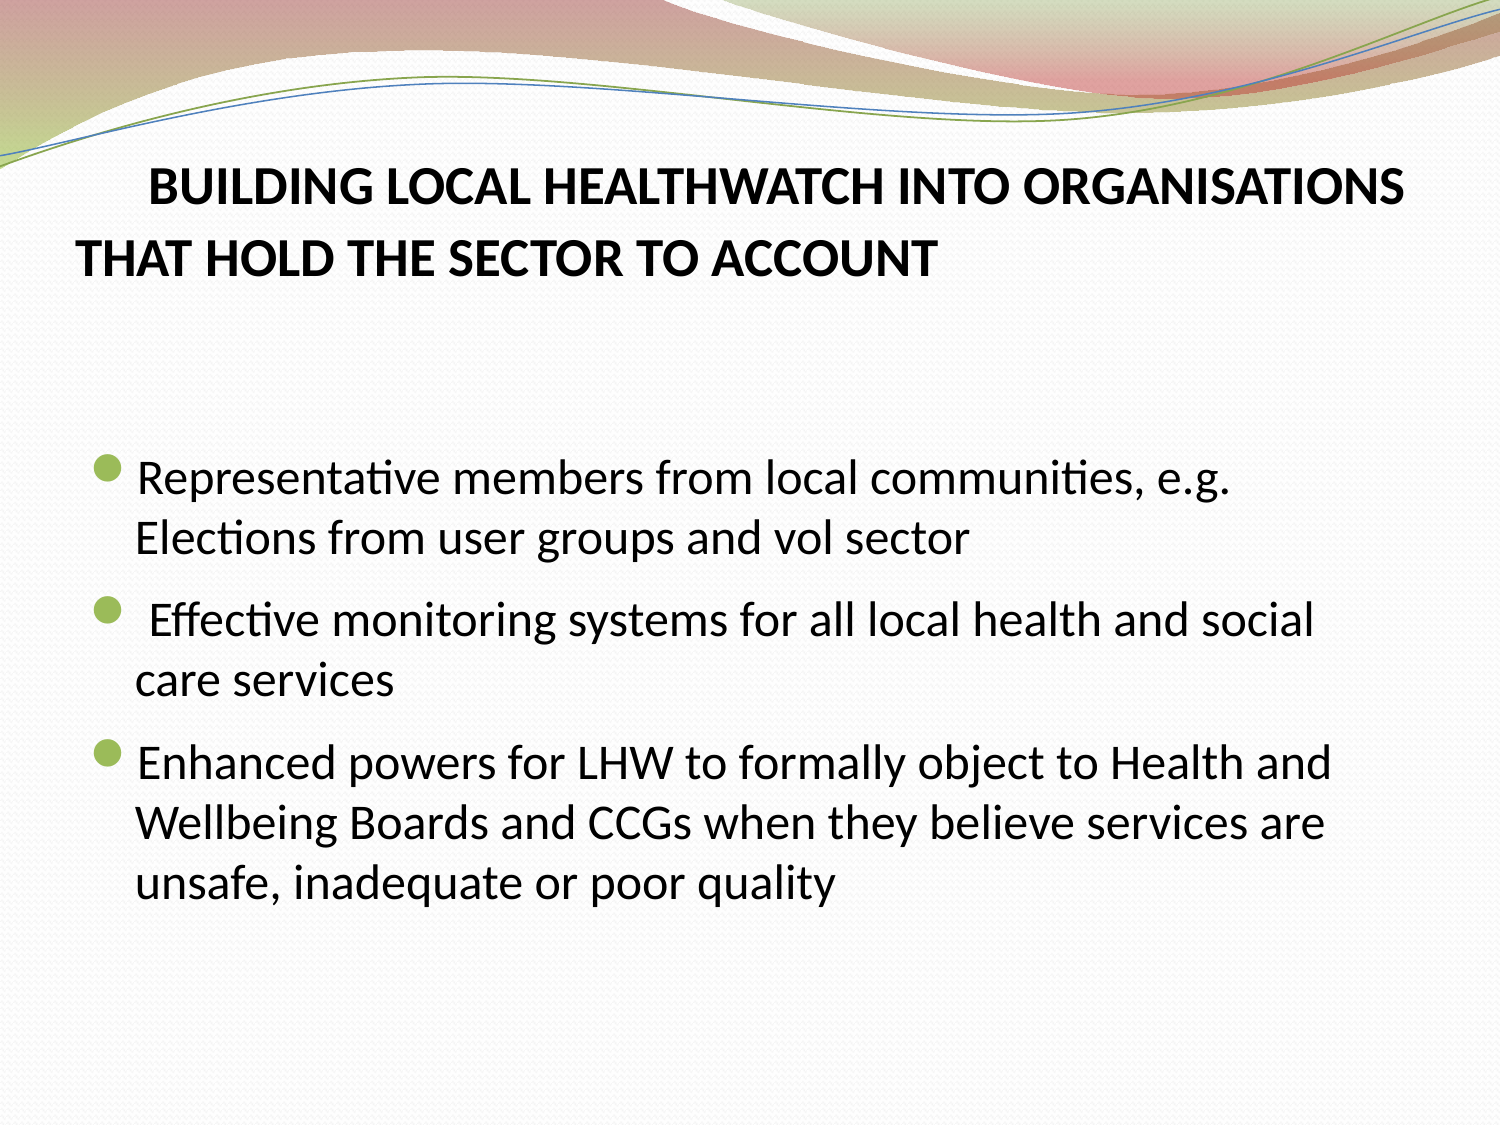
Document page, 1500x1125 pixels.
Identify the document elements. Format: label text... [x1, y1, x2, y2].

title BUILDING LOCAL HEALTHWATCH INTO ORGANISATIONS THAT HOLD THE SECTOR TO ACCOUNT [75, 115, 1425, 361]
list Representative members from local communities, e.g. Elections from user groups and vol sector Effective monitoring systems for all local health and social care services Enhanced powers for LHW to formally object to Health and Wellbeing Boards and CCGs when they believe services are unsafe, inadequate or poor quality [75, 361, 1425, 1038]
